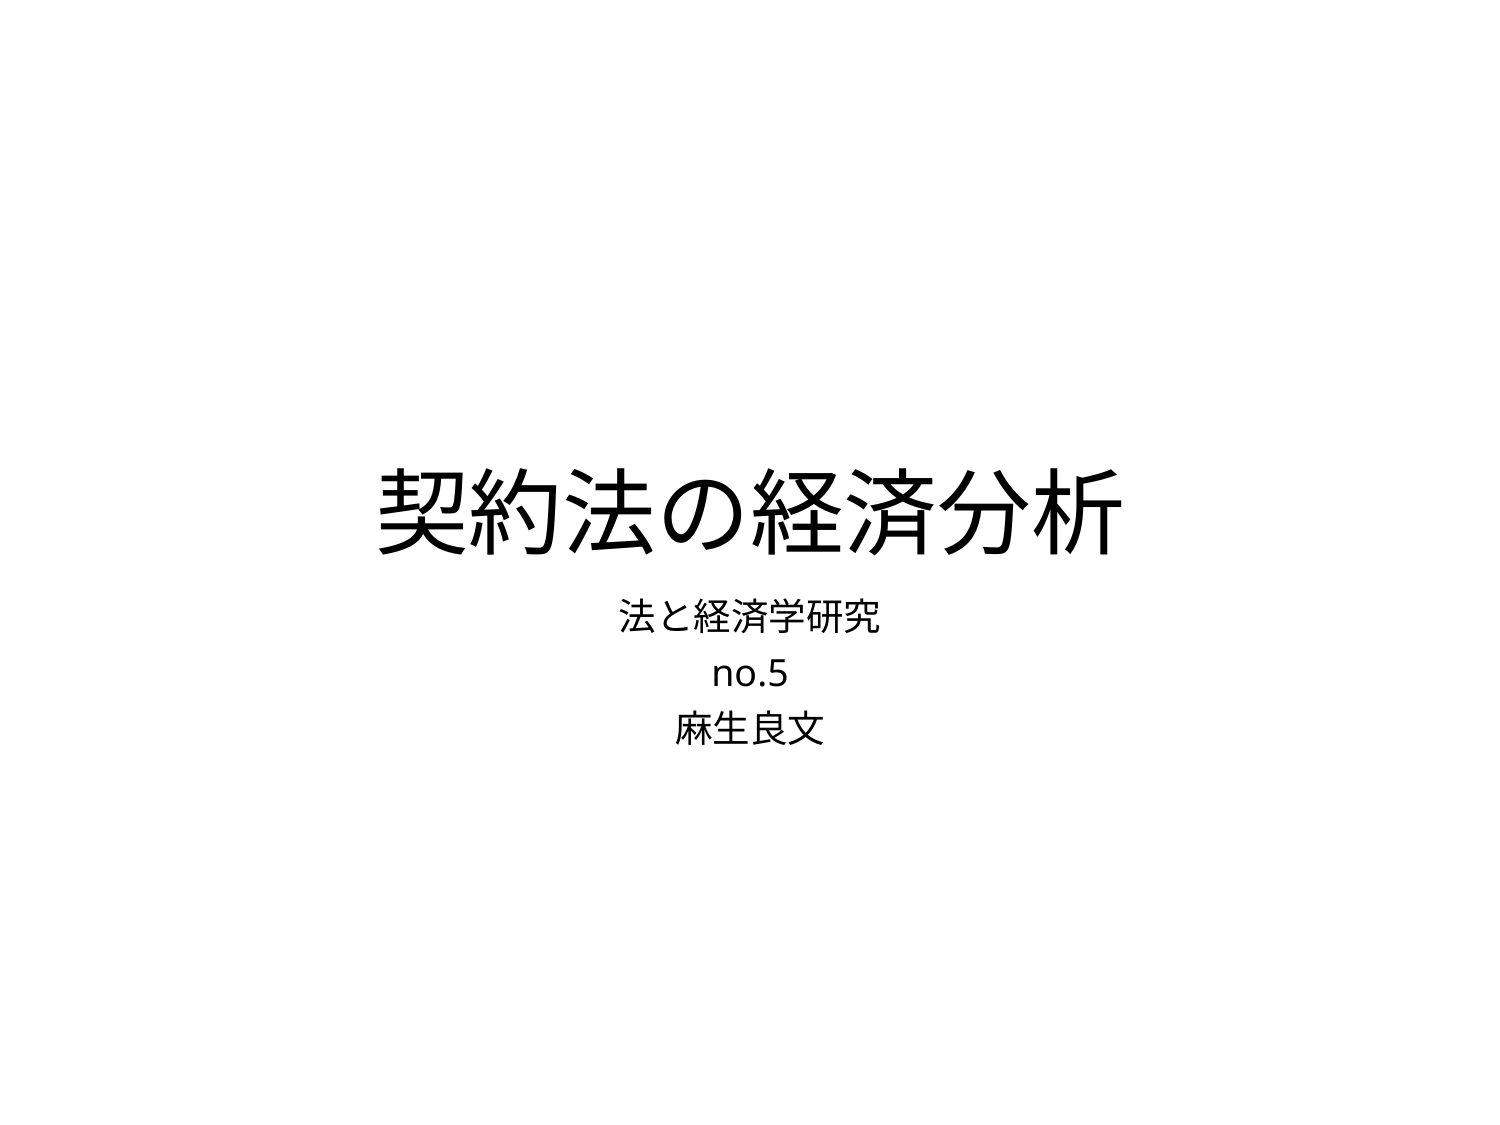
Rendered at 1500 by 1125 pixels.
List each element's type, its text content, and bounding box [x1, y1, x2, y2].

title 契約法の経済分析 [187, 184, 1313, 576]
subtitle 法と経済学研究 no.5 麻生良文 [187, 590, 1313, 863]
